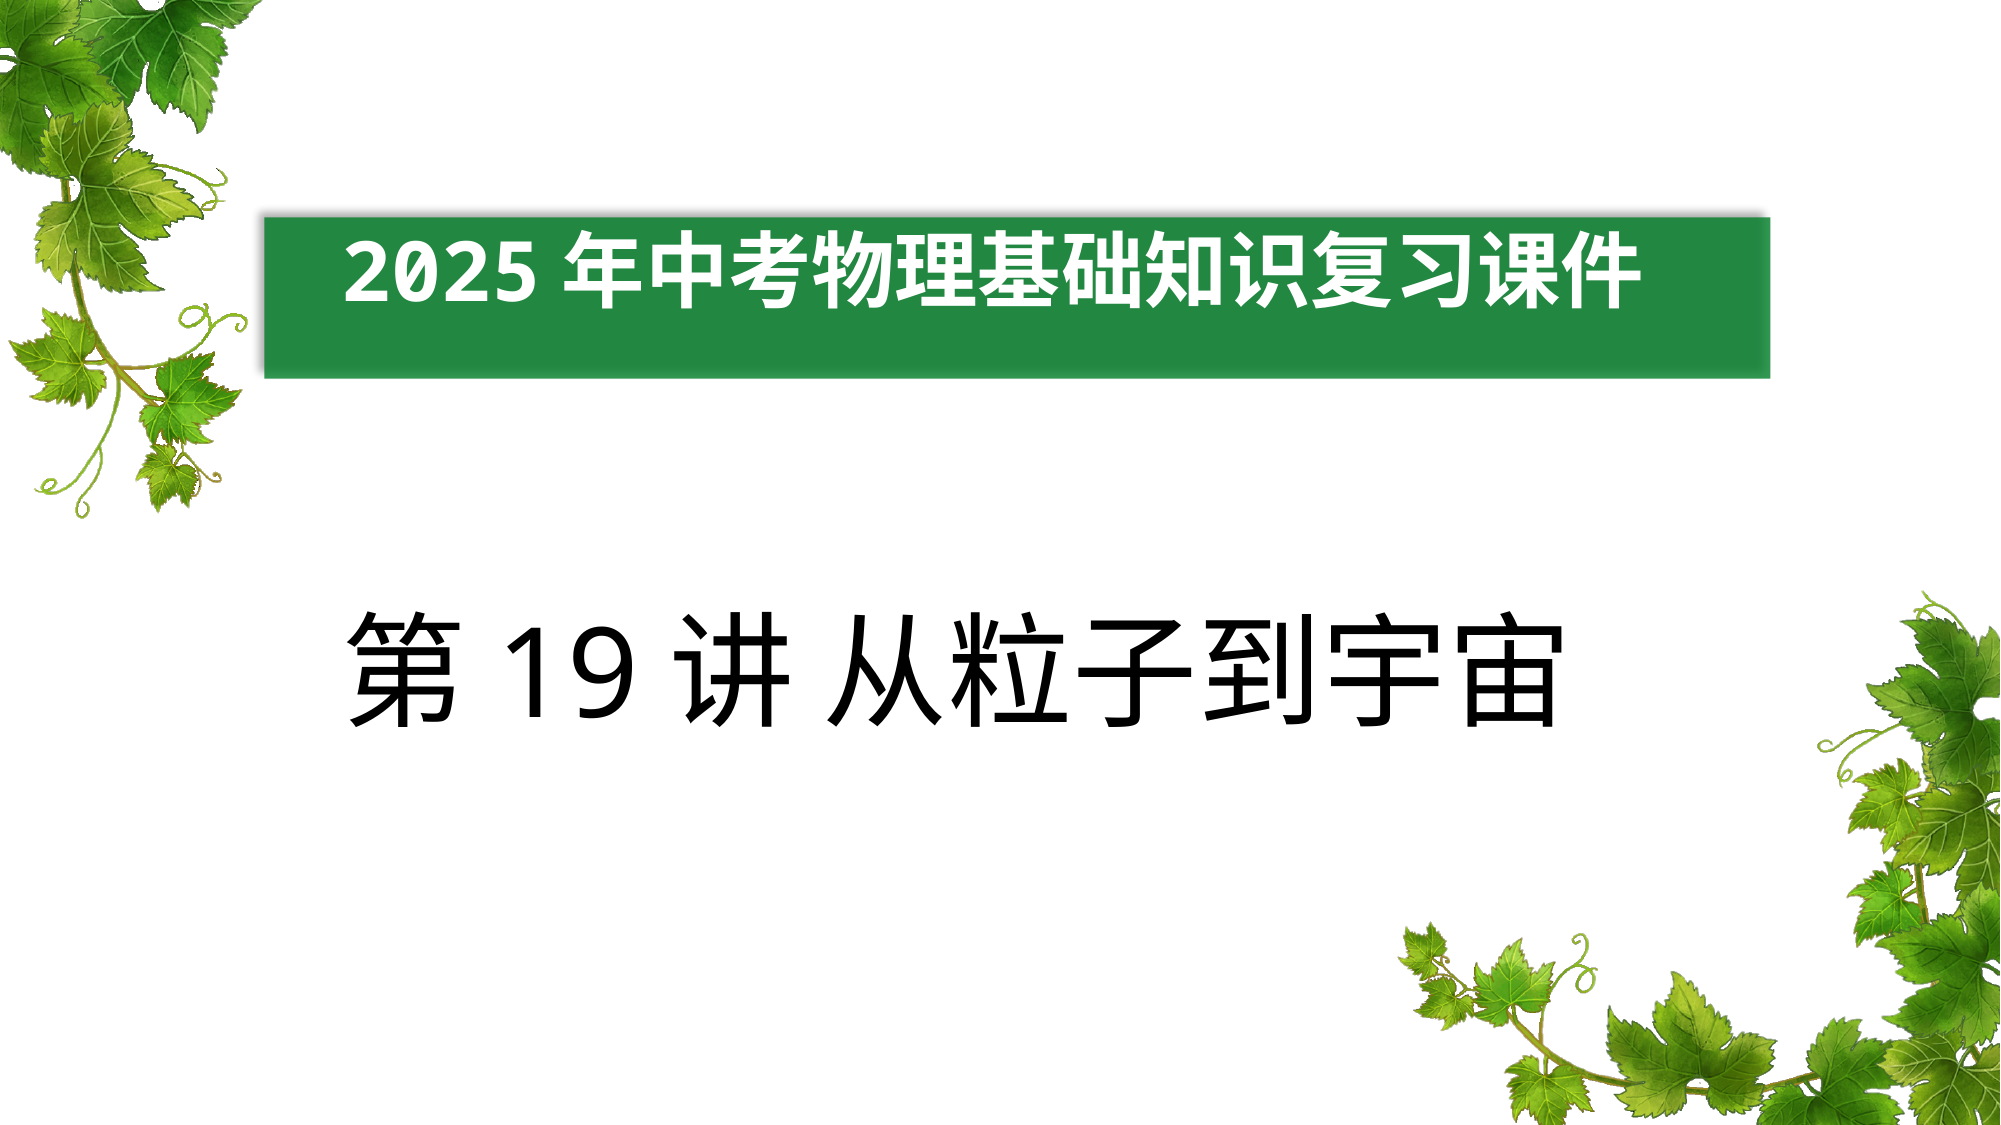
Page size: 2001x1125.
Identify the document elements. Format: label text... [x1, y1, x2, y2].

picture [1299, 395, 2000, 1125]
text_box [265, 210, 1895, 379]
title 第19讲 从粒子到宇宙 [206, 512, 1299, 752]
picture [0, 0, 265, 535]
